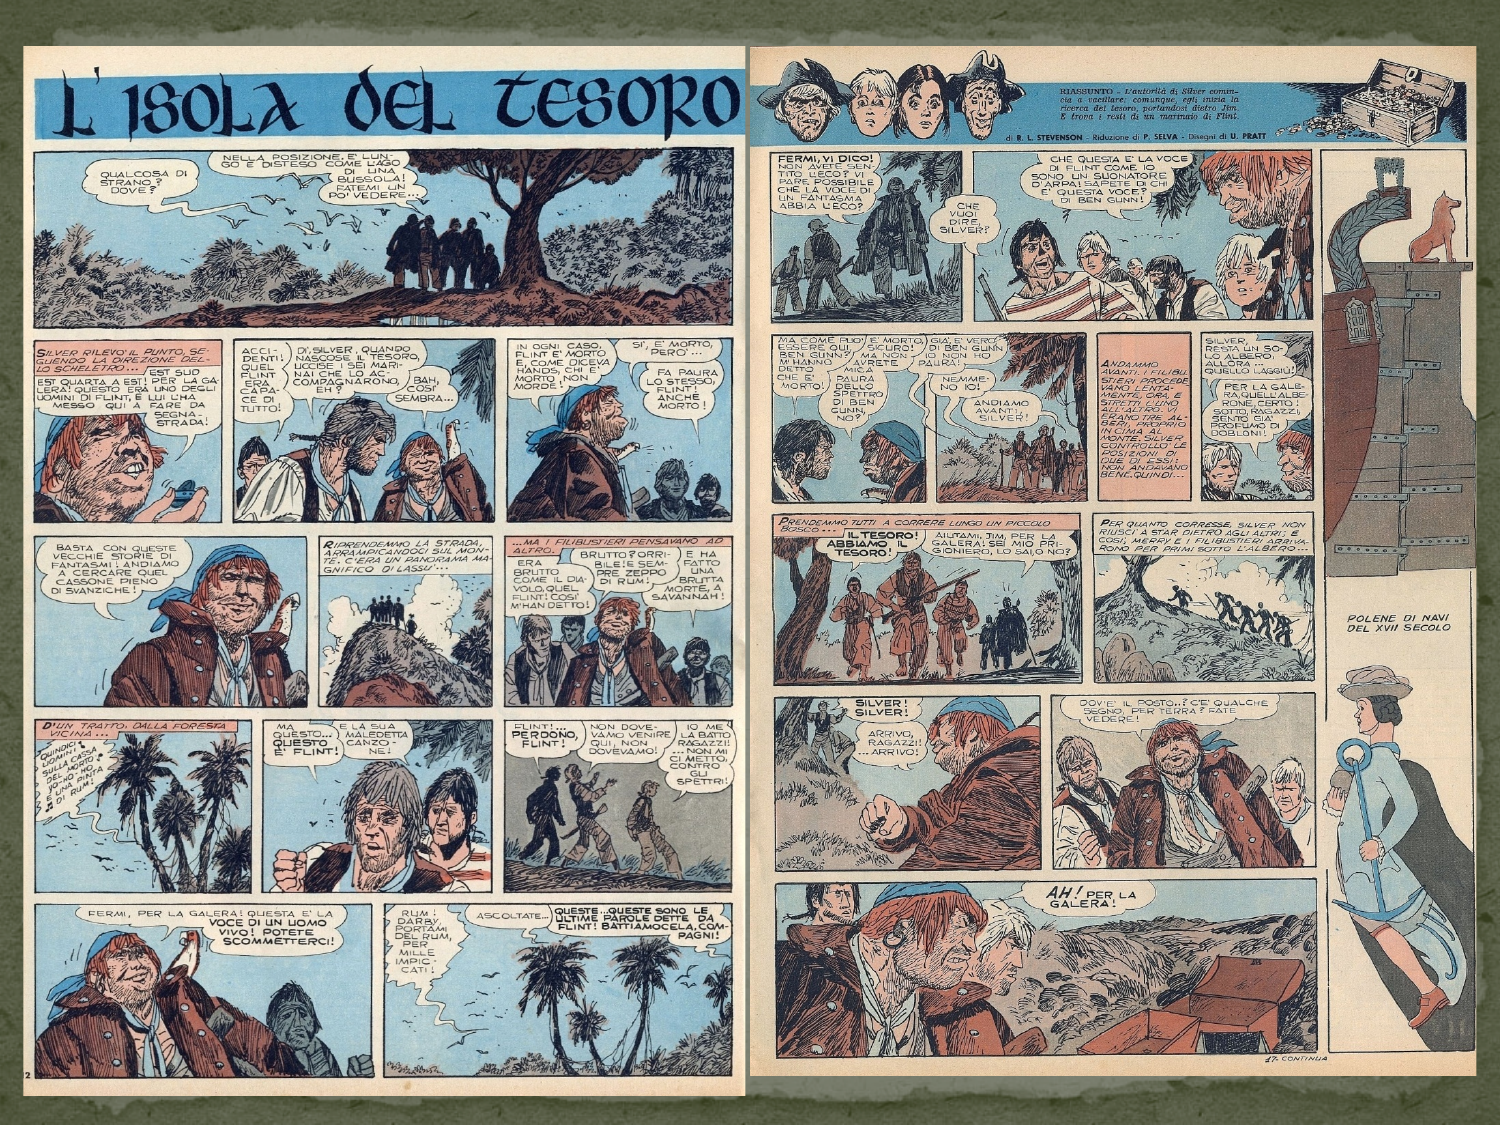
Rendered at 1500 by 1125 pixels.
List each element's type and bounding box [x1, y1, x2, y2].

picture [23, 46, 746, 1096]
picture [750, 46, 1477, 1076]
